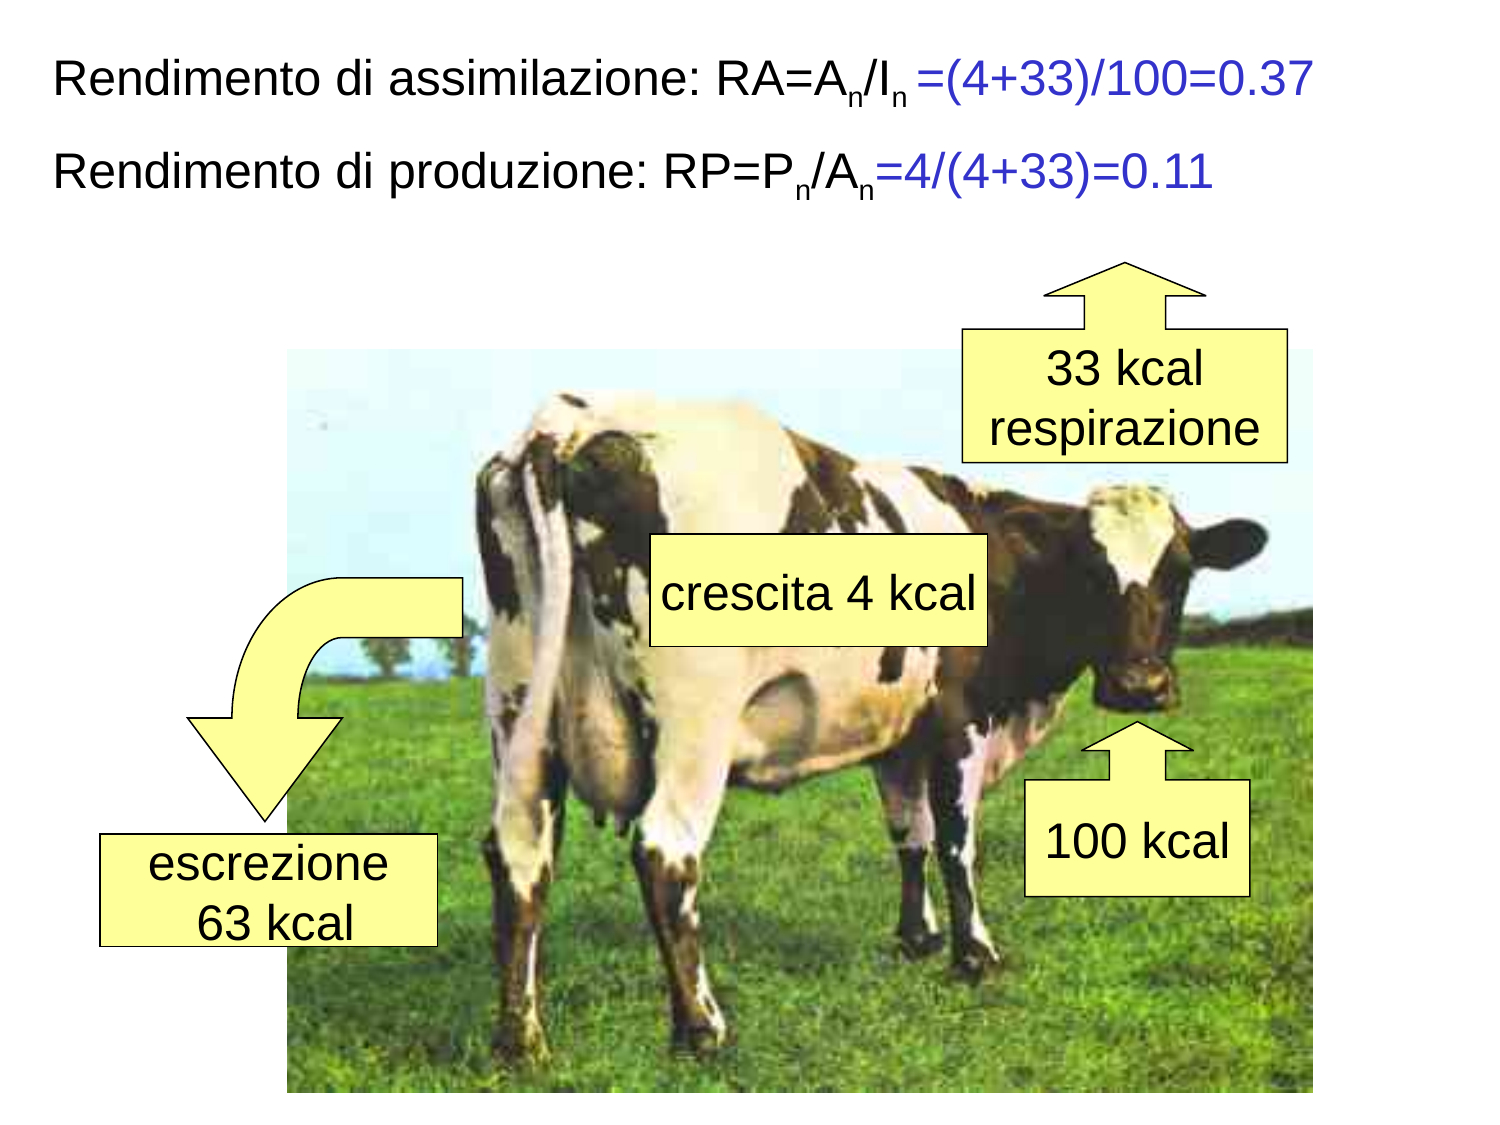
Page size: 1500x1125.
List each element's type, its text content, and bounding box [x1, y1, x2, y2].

picture [287, 349, 1313, 1094]
text_box 33 kcal respirazione [962, 262, 1288, 348]
text_box escrezione 63 kcal [99, 834, 282, 947]
text_box Rendimento di assimilazione: RA=An/In =(4+33)/100=0.37 Rendimento di produzione: RP=Pn/An=4/(4+33)=0.11 [37, 37, 1438, 214]
text_box [187, 600, 282, 822]
